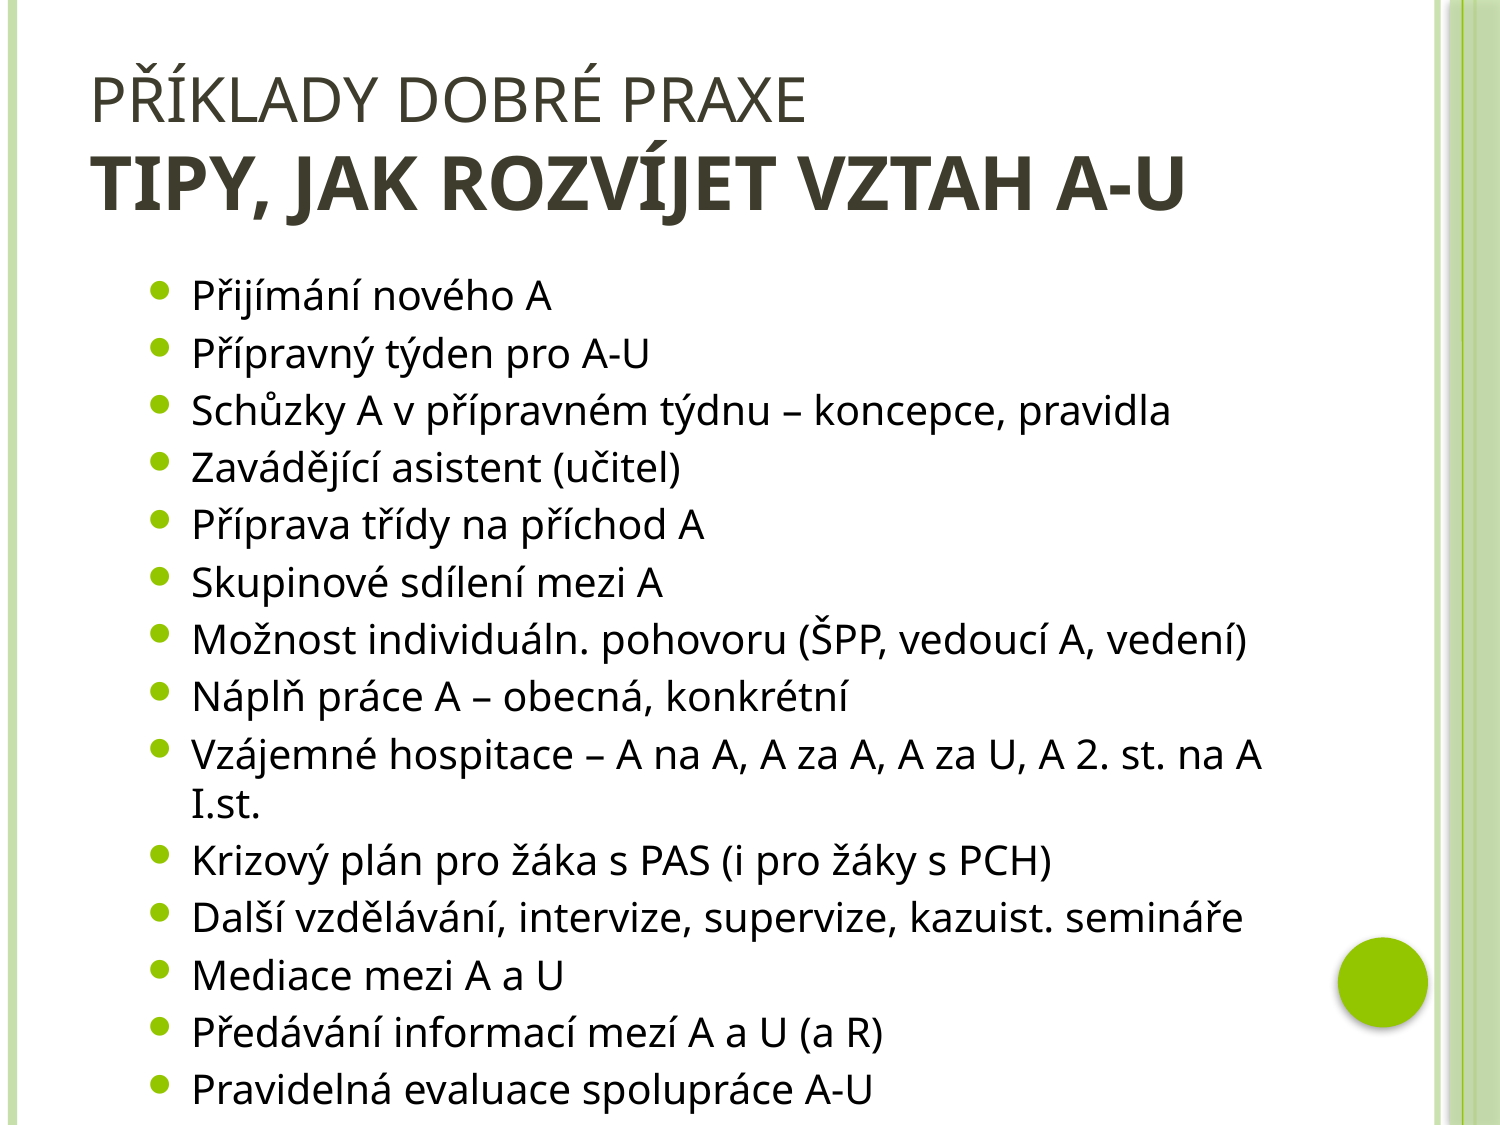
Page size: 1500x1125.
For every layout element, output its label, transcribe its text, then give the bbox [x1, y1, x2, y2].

list Přijímání nového A Přípravný týden pro A-U Schůzky A v přípravném týdnu – koncepce, pravidla Zavádějící asistent (učitel) Příprava třídy na příchod A Skupinové sdílení mezi A Možnost individuáln. pohovoru (ŠPP, vedoucí A, vedení) Náplň práce A – obecná, konkrétní Vzájemné hospitace – A na A, A za A, A za U, A 2. st. na A I.st. Krizový plán pro žáka s PAS (i pro žáky s PCH) Další vzdělávání, intervize, supervize, kazuist. semináře Mediace mezi A a U Předávání informací mezí A a U (a R) Pravidelná evaluace spolupráce A-U [75, 262, 1300, 1125]
title Příklady dobré praxe Tipy, jak rozvíjet vztah a-u [75, 45, 1300, 233]
